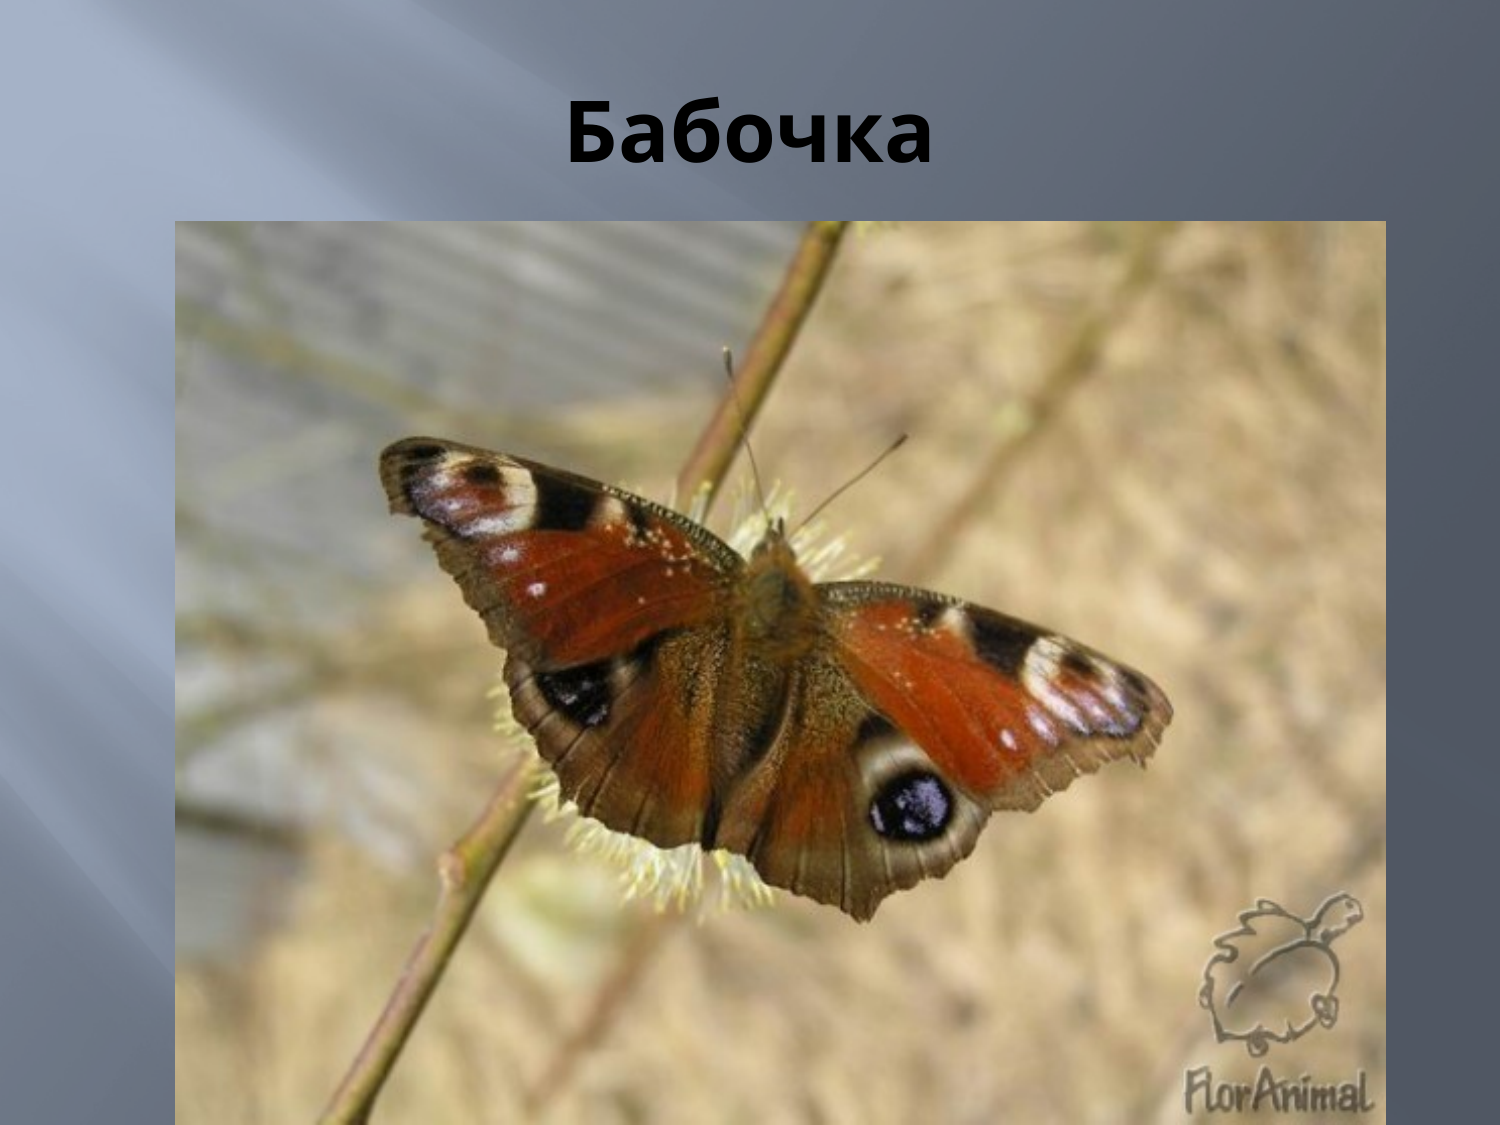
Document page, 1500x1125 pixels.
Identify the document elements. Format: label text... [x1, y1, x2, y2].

title Бабочка [75, 45, 1425, 211]
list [175, 221, 1387, 1125]
